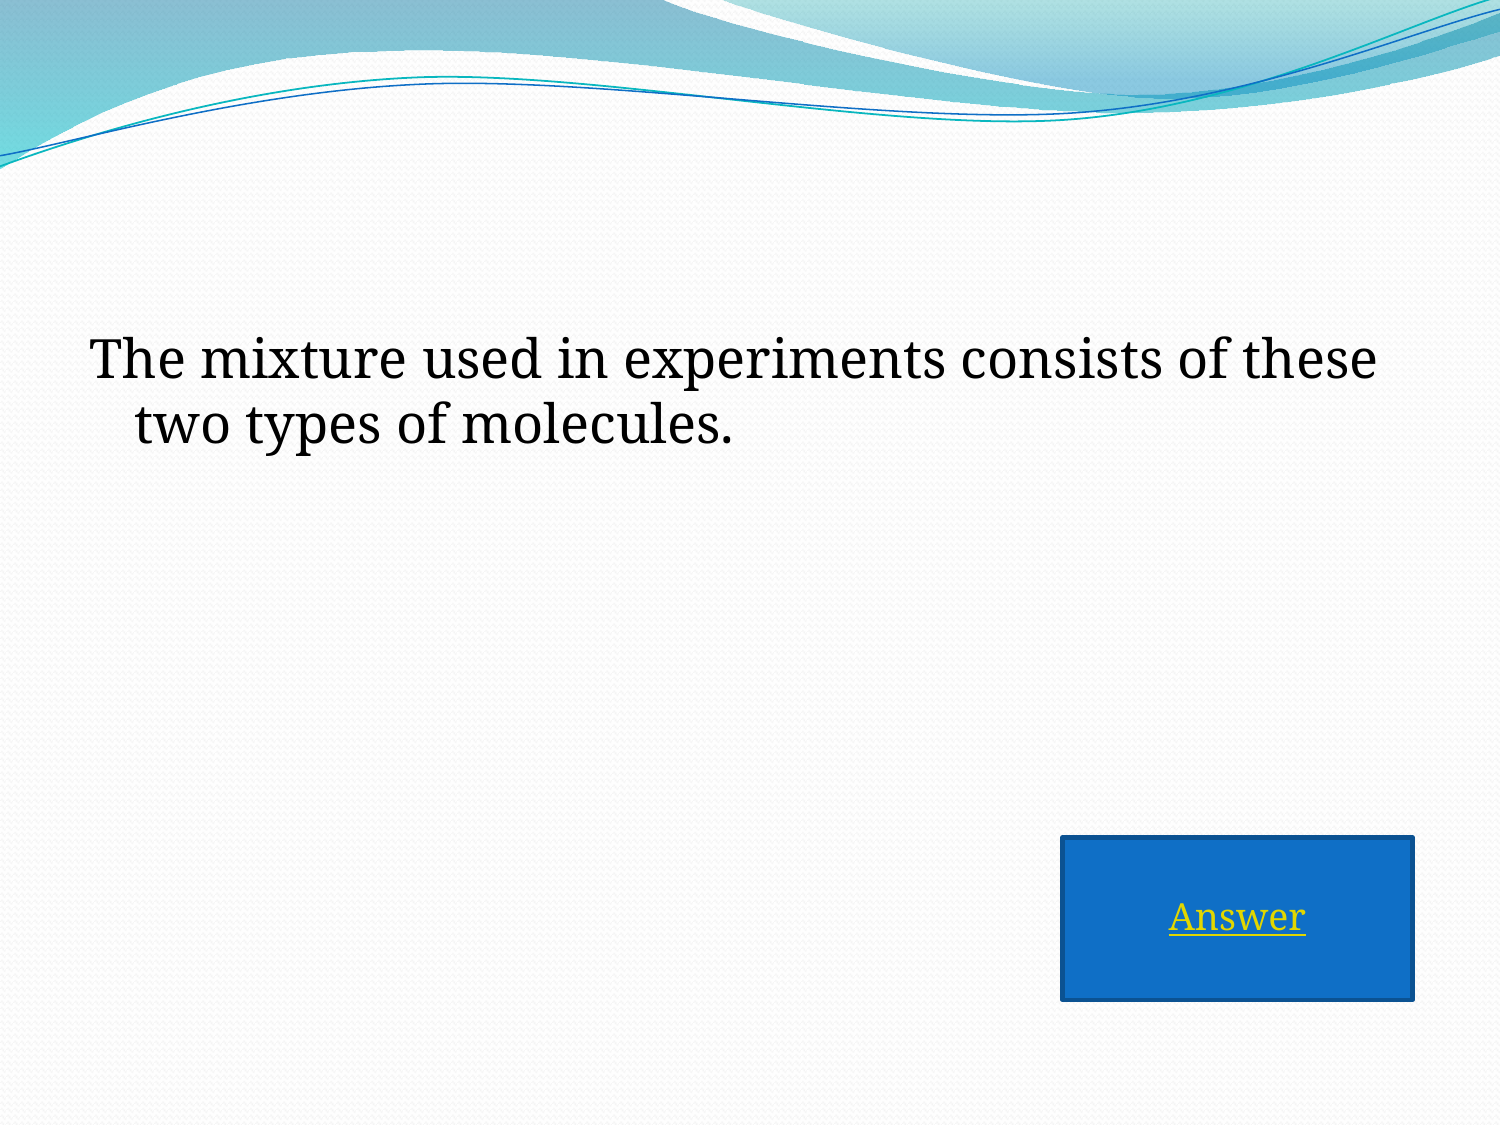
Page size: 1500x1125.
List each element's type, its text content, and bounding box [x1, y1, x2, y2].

list The mixture used in experiments consists of these two types of molecules. [75, 317, 1425, 1038]
text_box Answer [1060, 835, 1415, 1002]
